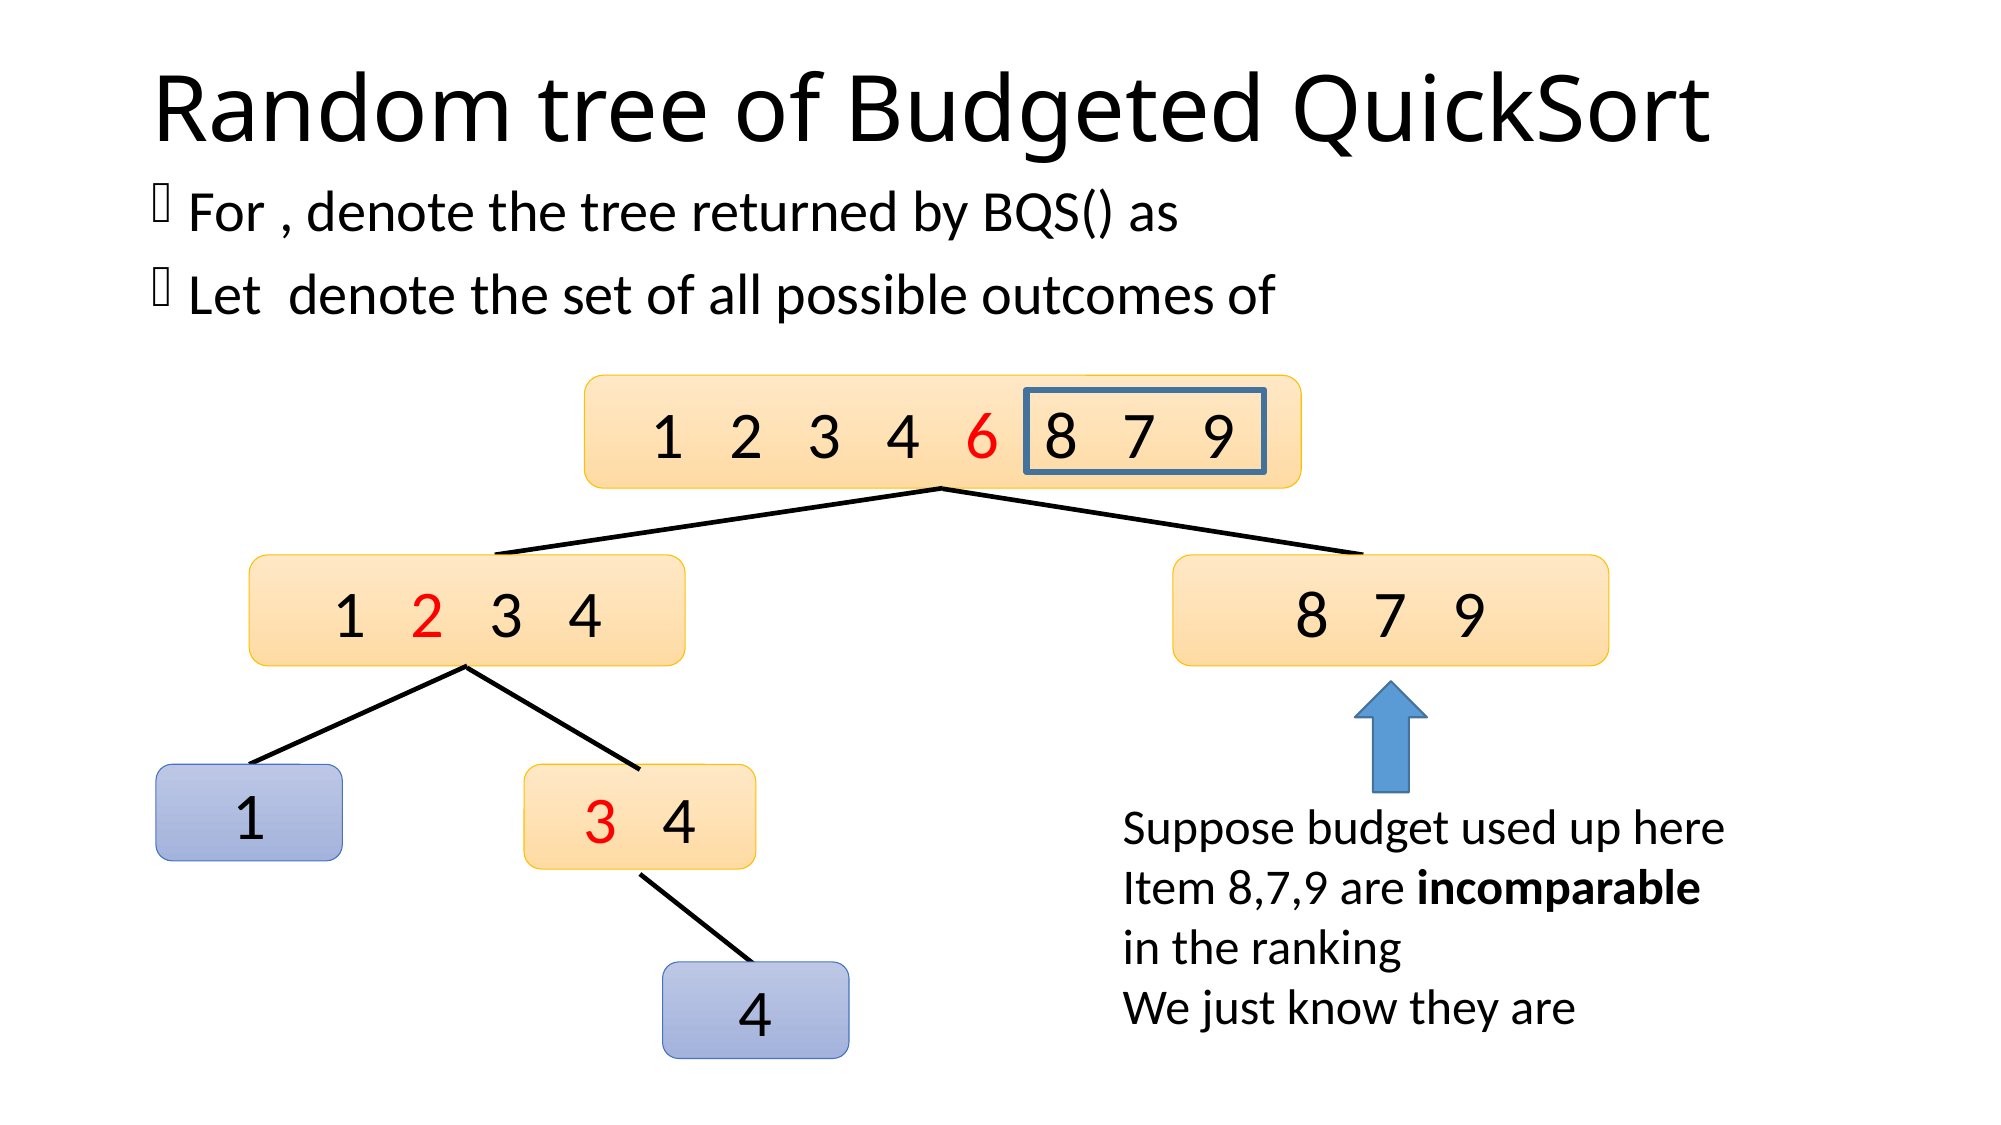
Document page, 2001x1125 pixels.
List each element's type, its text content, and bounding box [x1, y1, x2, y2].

text_box 1 2 3 4 6 8 7 9 [583, 374, 1302, 488]
title Random tree of Budgeted QuickSort [136, 3, 1862, 221]
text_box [494, 488, 942, 555]
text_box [467, 667, 640, 770]
text_box 4 [662, 961, 850, 1060]
text_box 3 4 [523, 763, 757, 870]
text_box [249, 665, 468, 765]
text_box [1353, 680, 1428, 794]
text_box 1 2 3 4 [248, 554, 686, 667]
text_box 1 [155, 763, 343, 862]
text_box 8 7 9 [1172, 554, 1610, 667]
text_box [1025, 389, 1265, 473]
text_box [942, 488, 1364, 555]
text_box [639, 873, 756, 966]
